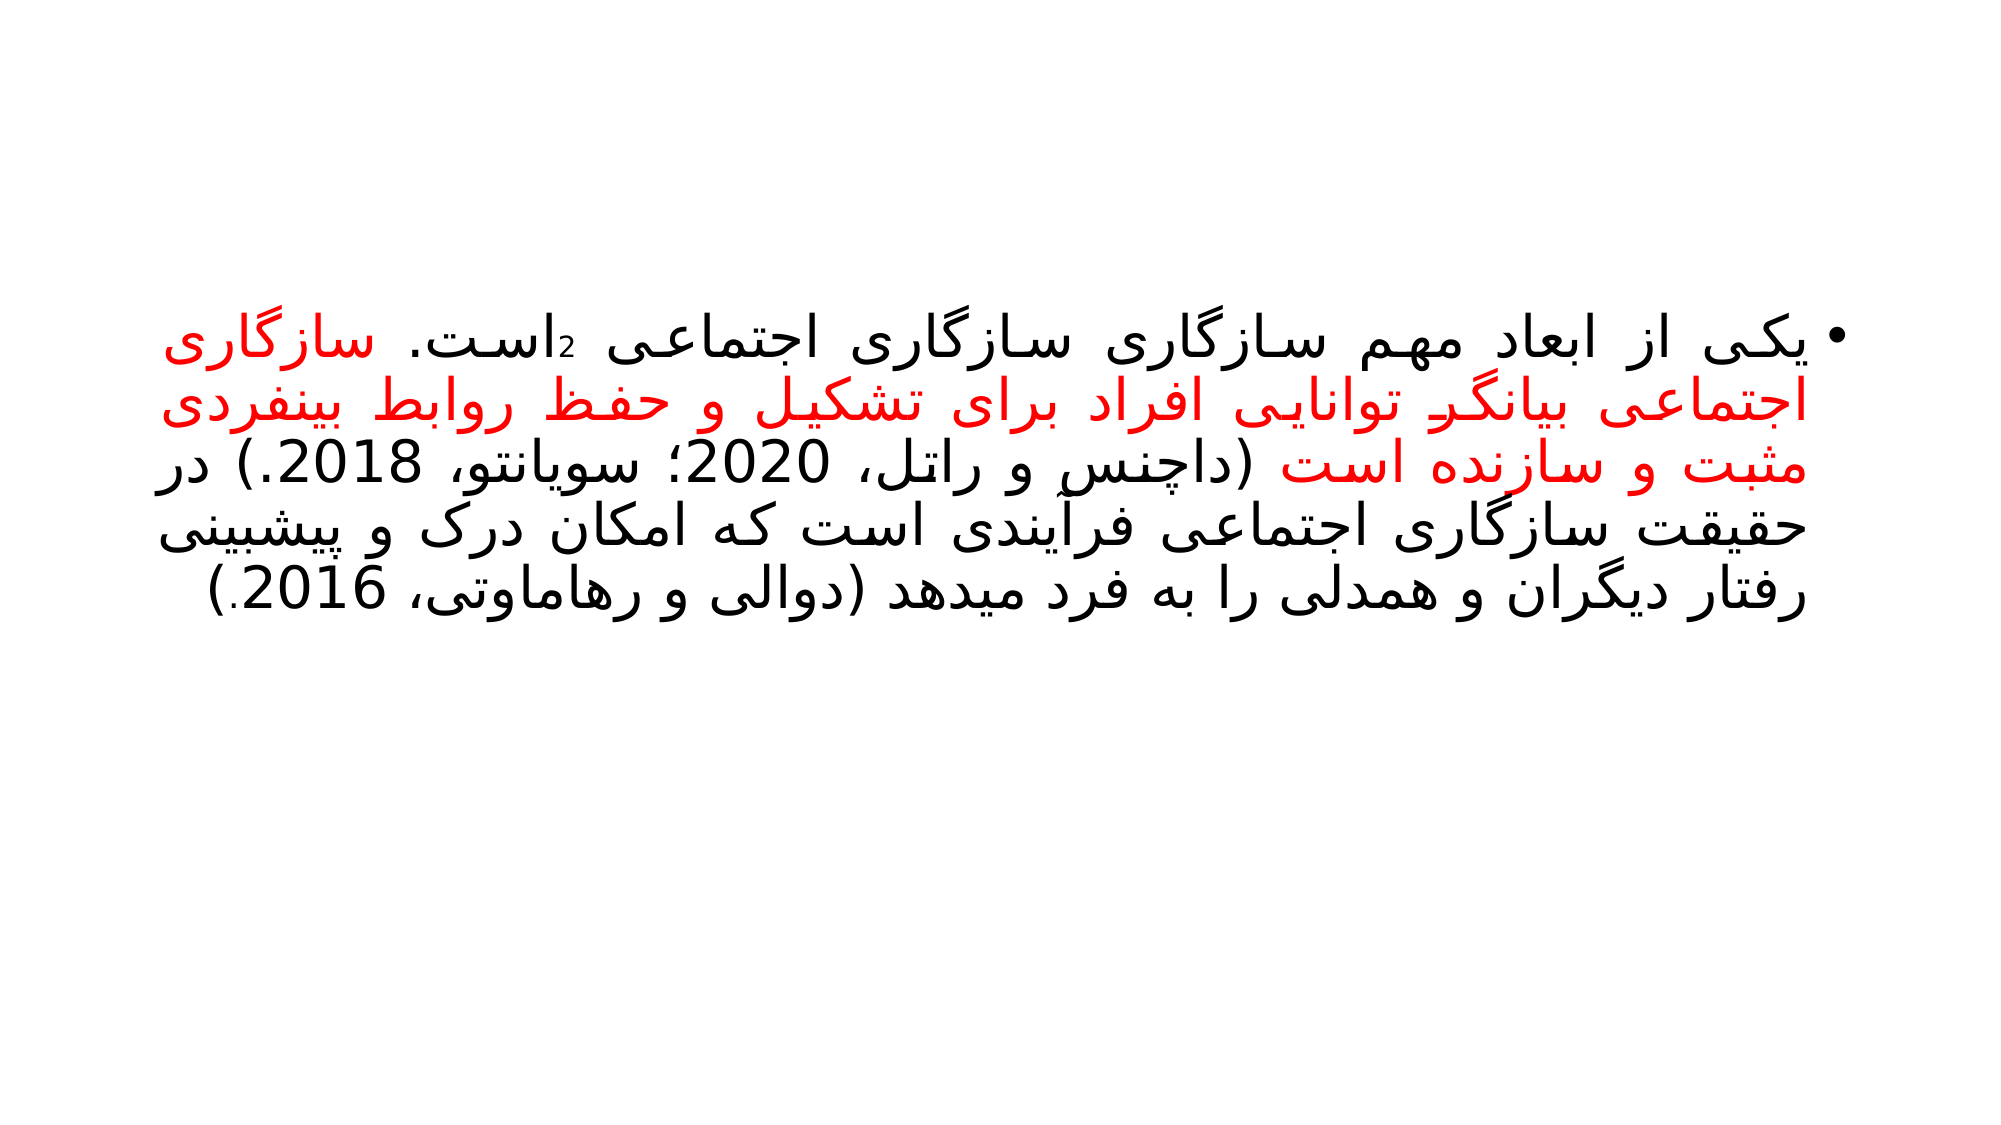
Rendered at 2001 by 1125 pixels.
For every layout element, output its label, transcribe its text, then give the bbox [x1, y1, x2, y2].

list یکی از ابعاد مهم سازگاری سازگاری اجتماعی 2است. سازگاری اجتماعی بیانگر توانایی افراد برای تشکیل و حفظ روابط بینفردی مثبت و سازنده است (داچنس و راتل، 2020؛ سویانتو، 2018.) در حقیقت سازگاری اجتماعی فرآیندی است که امکان درک و پیشبینی رفتار دیگران و همدلی را به فرد میدهد (دوالی و رهاماوتی، 2016.) [137, 299, 1863, 1014]
